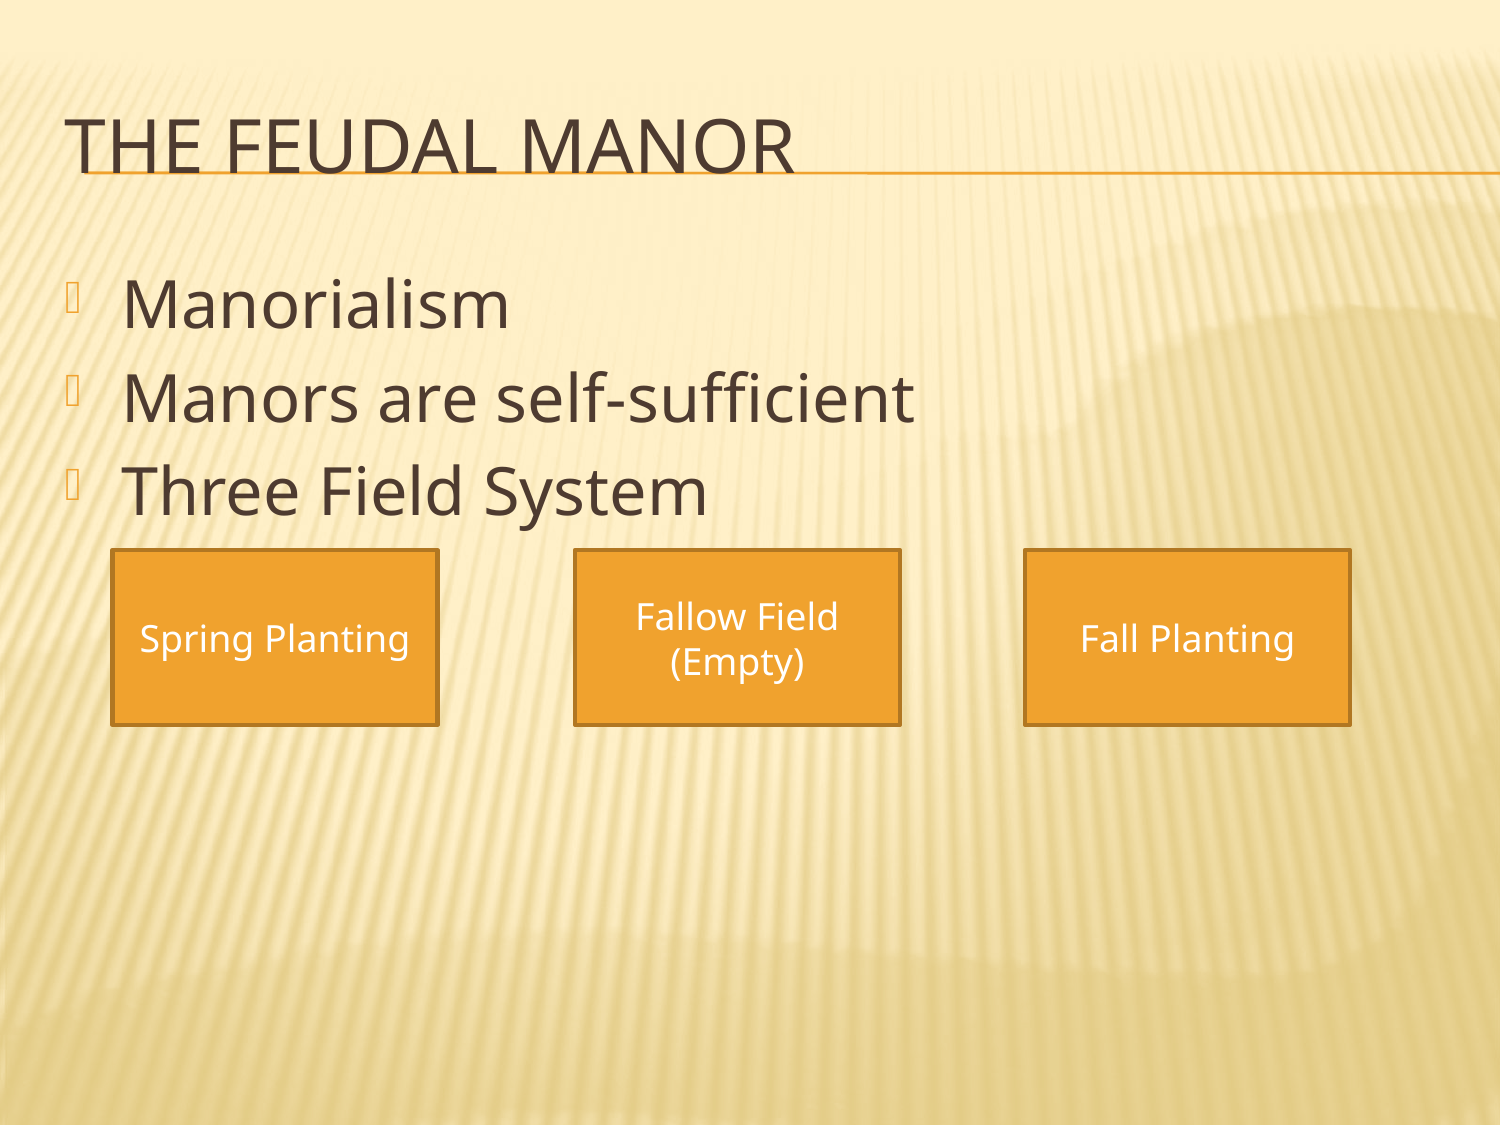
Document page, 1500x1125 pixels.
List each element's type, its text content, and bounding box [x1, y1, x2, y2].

text_box Spring Planting [110, 548, 440, 727]
text_box Fallow Field (Empty) [573, 548, 902, 727]
list Manorialism Manors are self-sufficient Three Field System [50, 254, 1475, 998]
title The feudal manor [50, 75, 1475, 213]
text_box Fall Planting [1023, 548, 1352, 727]
